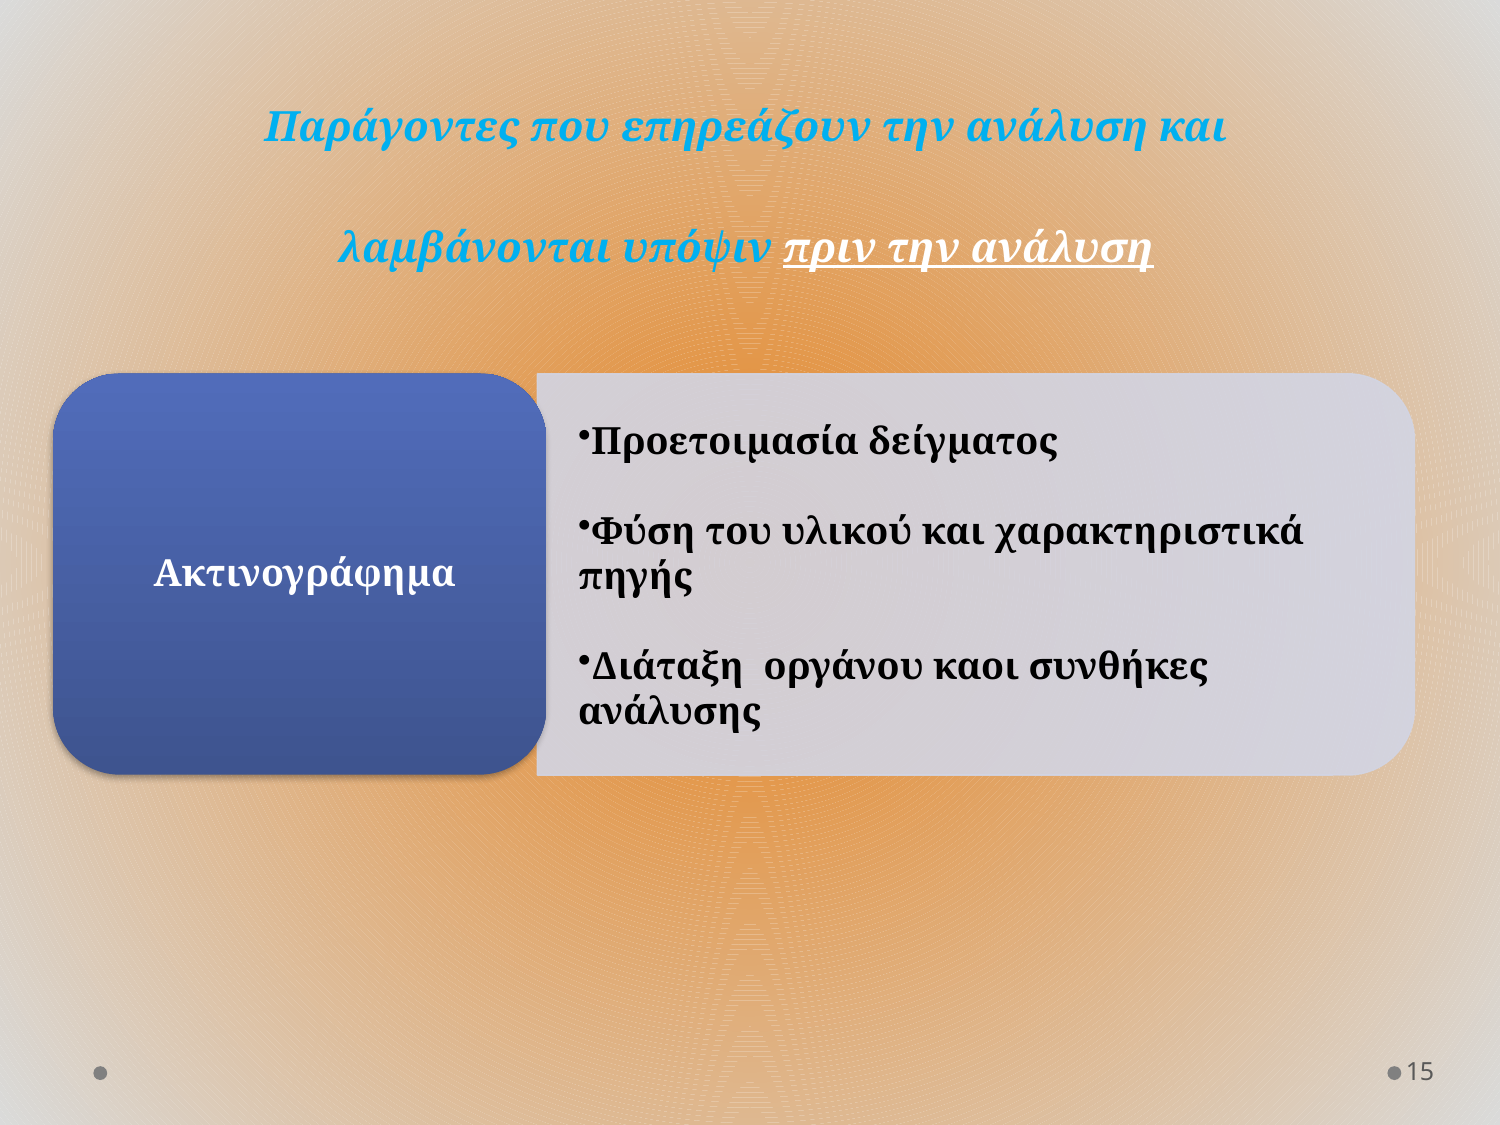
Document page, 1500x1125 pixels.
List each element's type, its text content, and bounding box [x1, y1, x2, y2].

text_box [52, 373, 1424, 776]
slide_number 15 [1401, 1042, 1494, 1103]
title Παράγοντες που επηρεάζουν την ανάλυση και λαμβάνονται υπόψιν πριν την ανάλυση [230, 160, 1262, 278]
